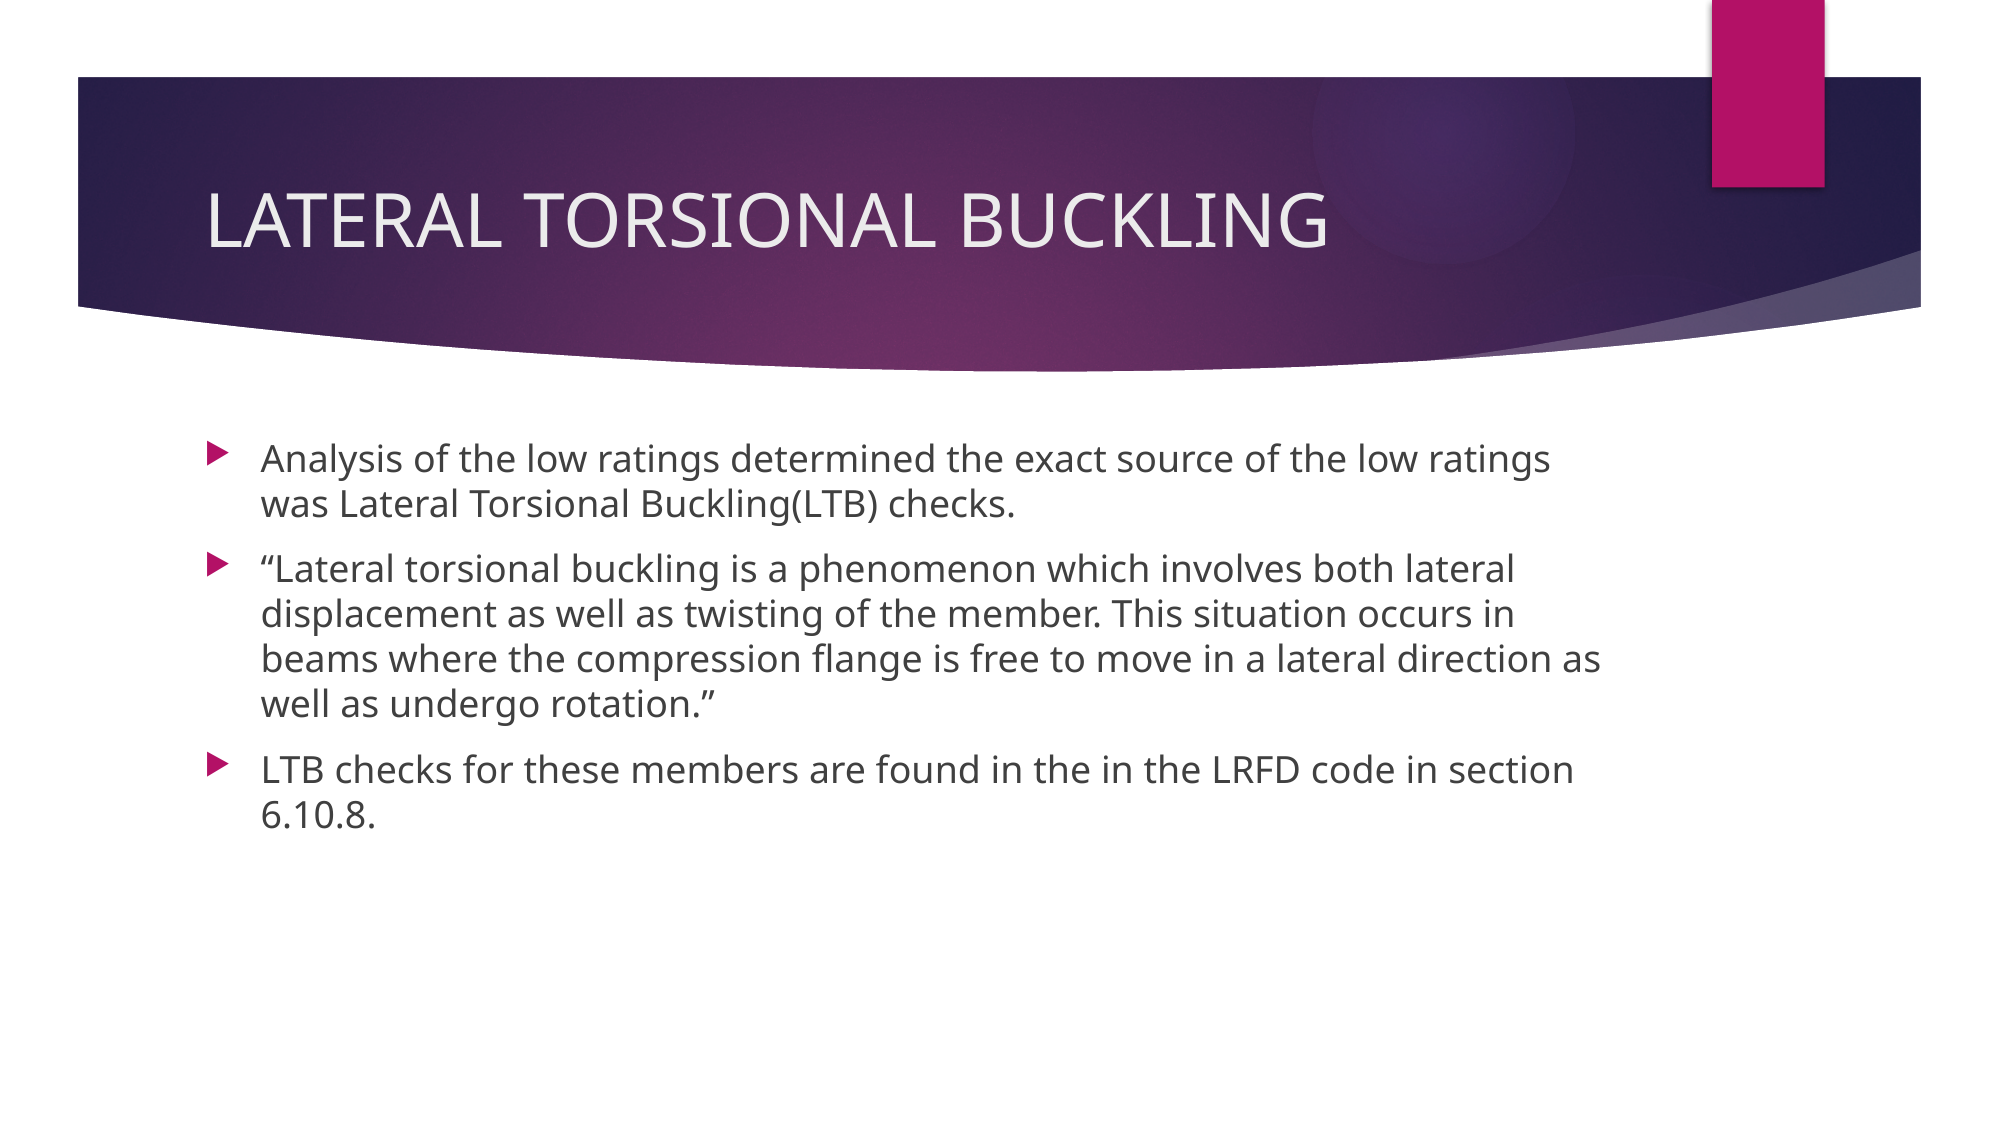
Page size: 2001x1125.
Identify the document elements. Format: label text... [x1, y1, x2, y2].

title LATERAL TORSIONAL BUCKLING [189, 159, 1627, 276]
list Analysis of the low ratings determined the exact source of the low ratings was Lateral Torsional Buckling(LTB) checks. “Lateral torsional buckling is a phenomenon which involves both lateral displacement as well as twisting of the member. This situation occurs in beams where the compression flange is free to move in a lateral direction as well as undergo rotation.” LTB checks for these members are found in the in the LRFD code in section 6.10.8. [189, 427, 1638, 988]
